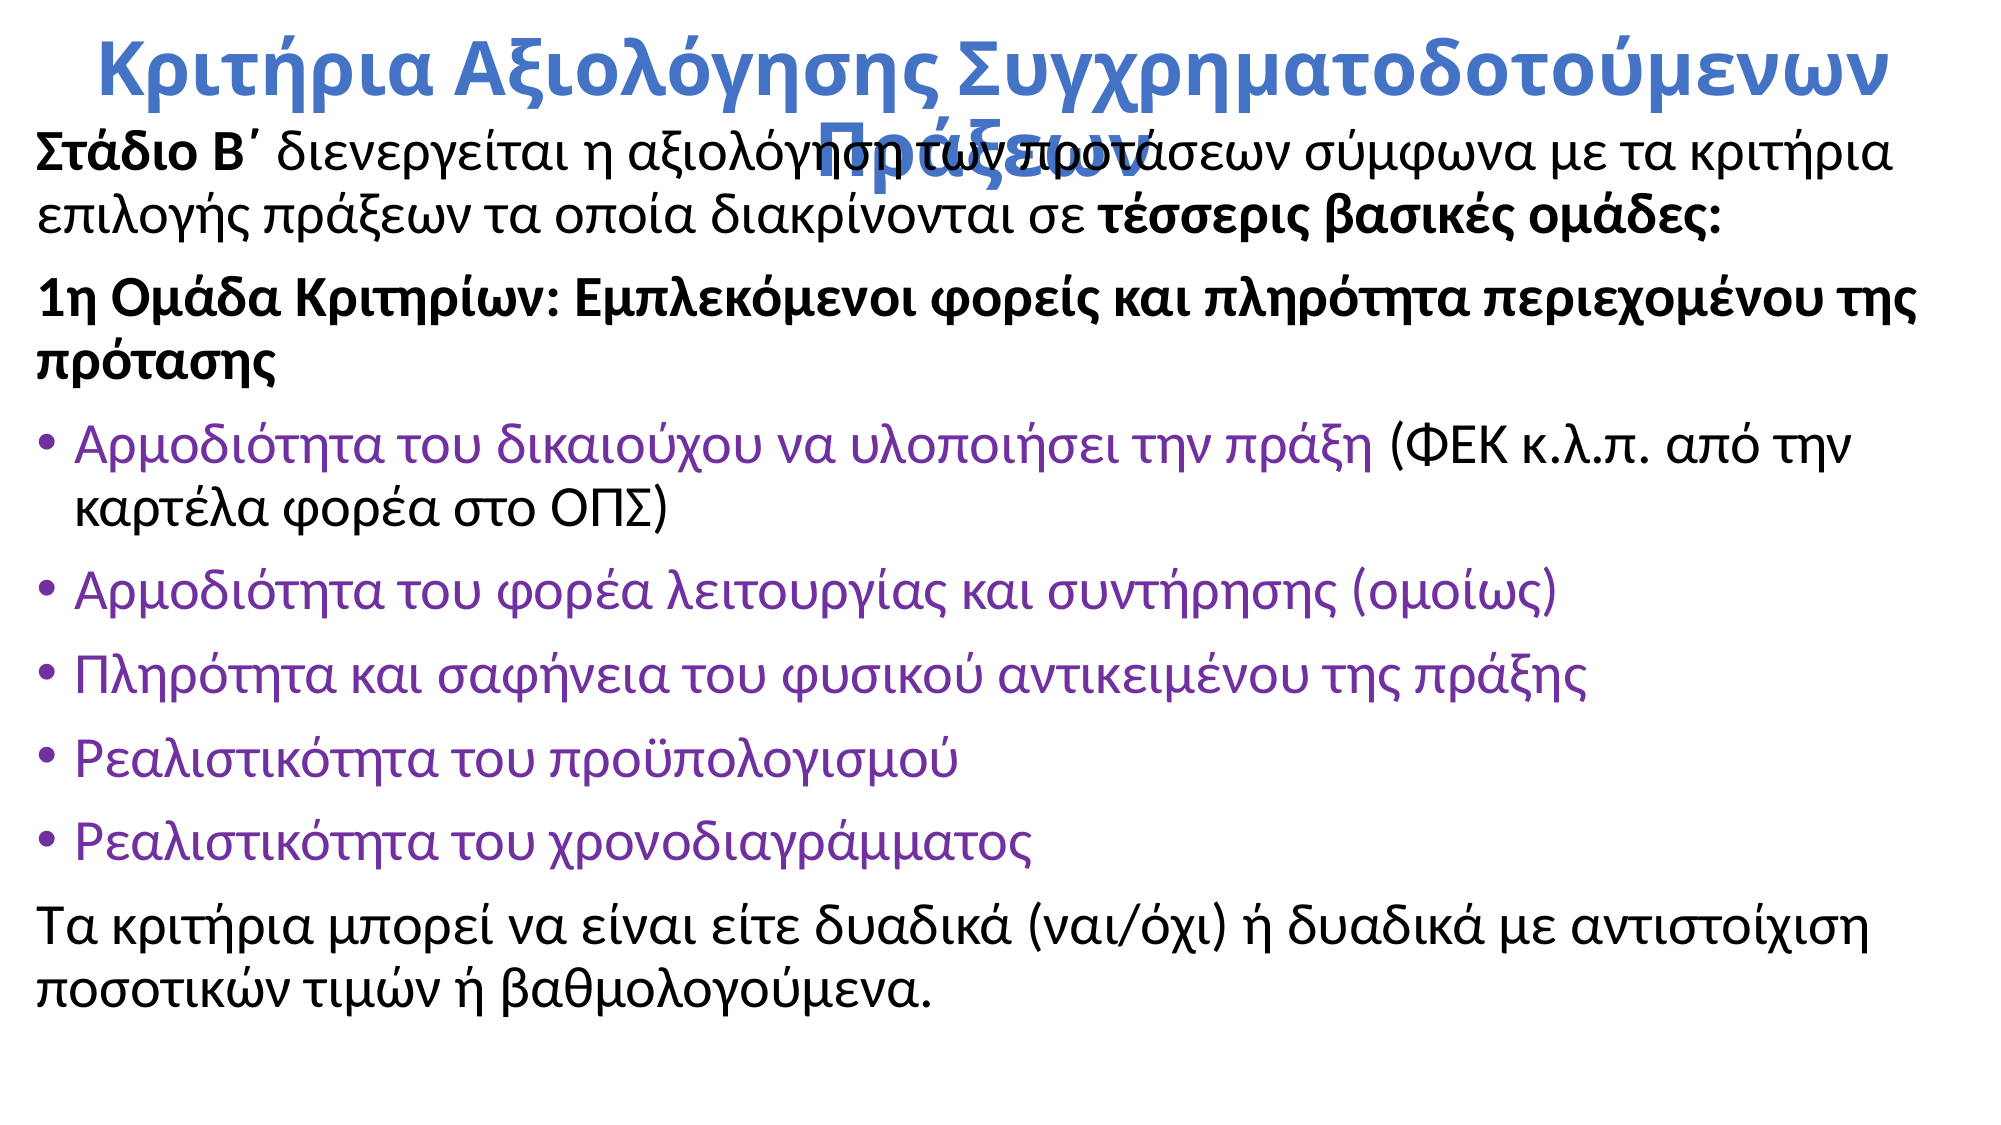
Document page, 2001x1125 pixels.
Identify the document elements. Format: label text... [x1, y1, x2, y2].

list Στάδιο Β΄ διενεργείται η αξιολόγηση των προτάσεων σύμφωνα με τα κριτήρια επιλογής πράξεων τα οποία διακρίνονται σε τέσσερις βασικές ομάδες: 1η Ομάδα Κριτηρίων: Εμπλεκόμενοι φορείς και πληρότητα περιεχομένου της πρότασης Αρμοδιότητα του δικαιούχου να υλοποιήσει την πράξη (ΦΕΚ κ.λ.π. από την καρτέλα φορέα στο ΟΠΣ) Αρμοδιότητα του φορέα λειτουργίας και συντήρησης (ομοίως) Πληρότητα και σαφήνεια του φυσικού αντικειμένου της πράξης Ρεαλιστικότητα του προϋπολογισμού Ρεαλιστικότητα του χρονοδιαγράμματος Τα κριτήρια μπορεί να είναι είτε δυαδικά (ναι/όχι) ή δυαδικά με αντιστοίχιση ποσοτικών τιμών ή βαθμολογούμενα. [21, 112, 1979, 1059]
title Κριτήρια Αξιολόγησης Συγχρηματοδοτούμενων Πράξεων [21, 23, 1966, 112]
